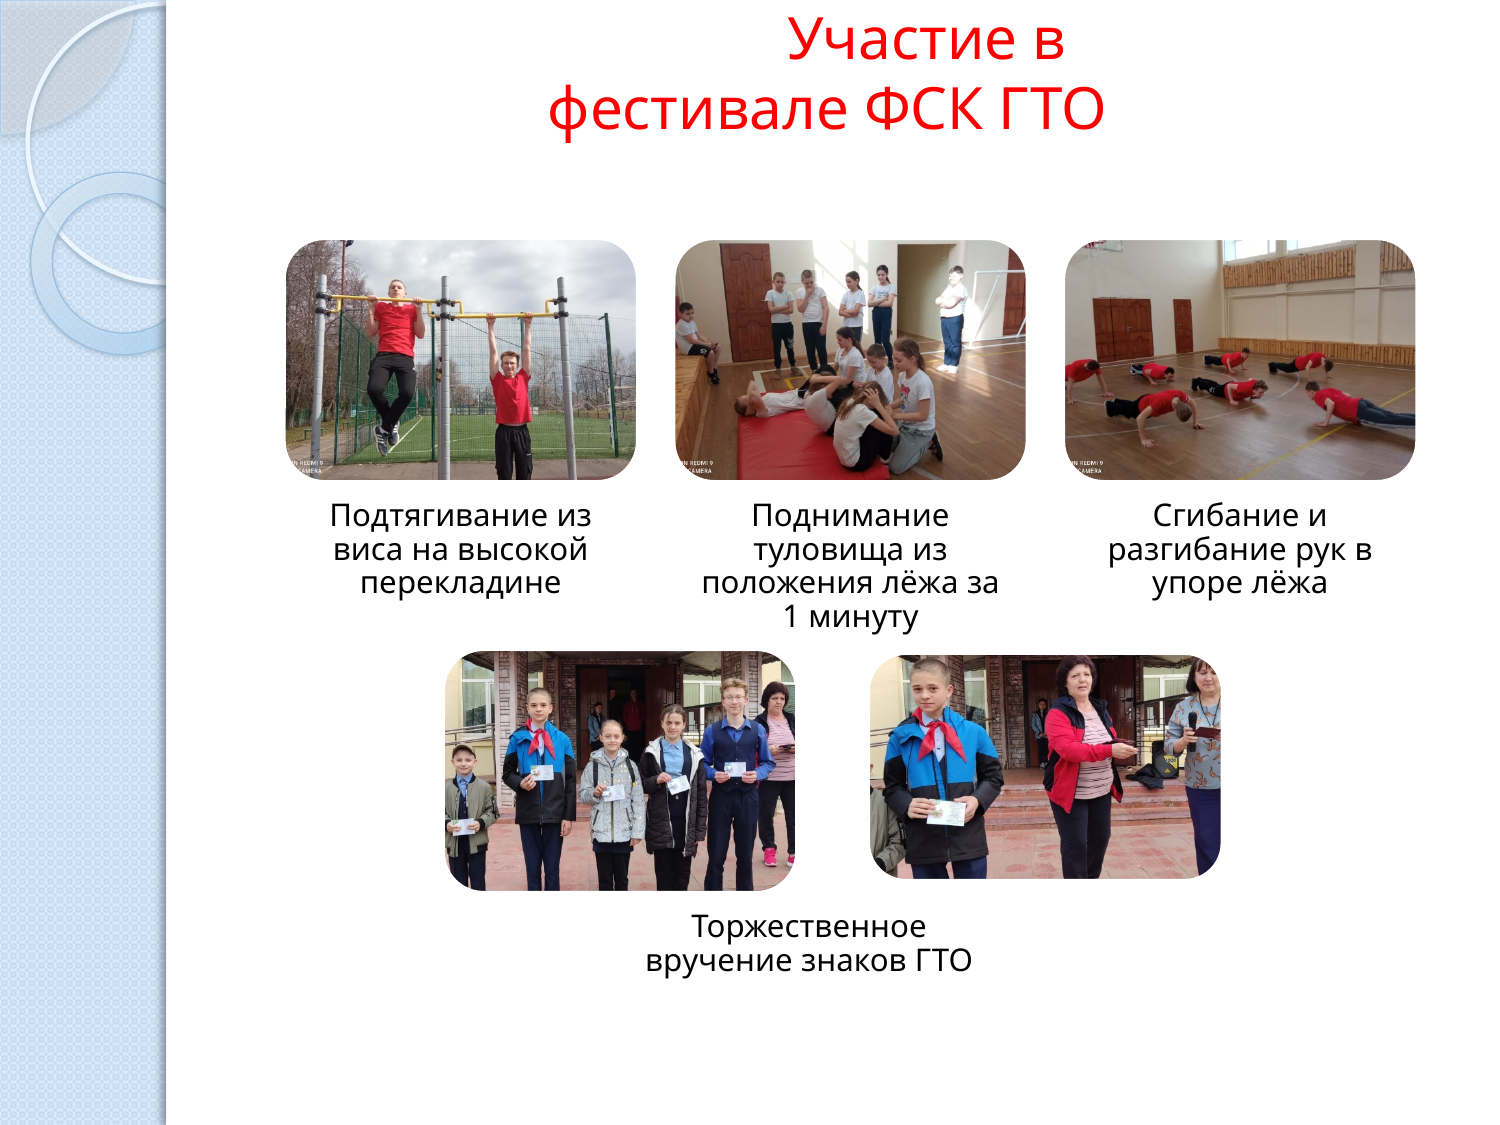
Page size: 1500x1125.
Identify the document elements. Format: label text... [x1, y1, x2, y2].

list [235, 237, 1466, 1026]
title Участие в фестивале ФСК ГТО [442, 30, 1213, 112]
